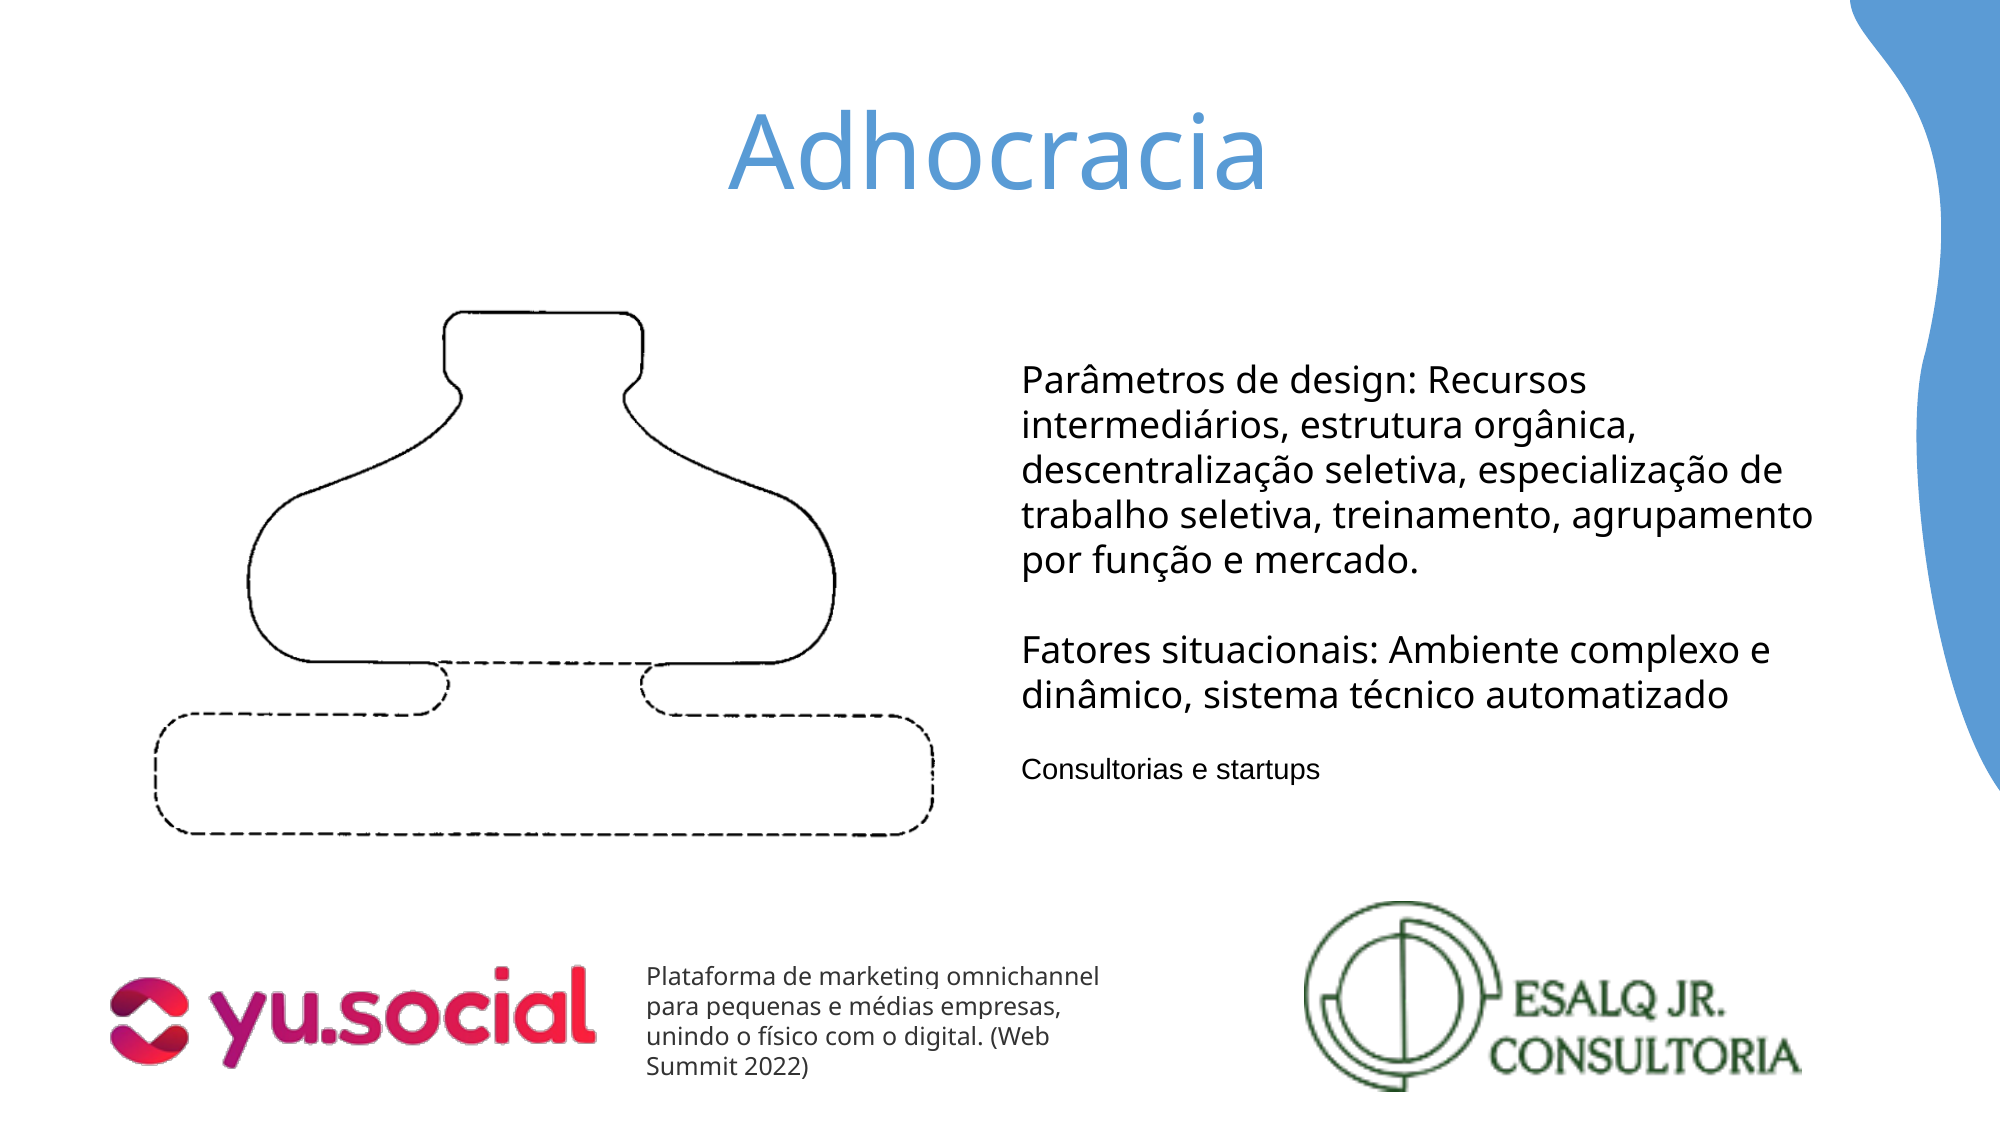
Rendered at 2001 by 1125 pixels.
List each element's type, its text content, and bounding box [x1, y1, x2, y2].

text_box [1850, 0, 2000, 791]
picture [105, 945, 604, 1087]
title Adhocracia [0, 47, 1941, 265]
text_box Parâmetros de design: Recursos intermediários, estrutura orgânica, descentralização seletiva, especialização de trabalho seletiva, treinamento, agrupamento por função e mercado. Fatores situacionais: Ambiente complexo e dinâmico, sistema técnico automatizado [1005, 340, 1847, 821]
text_box Consultorias e startups [1006, 742, 1660, 793]
picture [137, 252, 969, 859]
text_box Plataforma de marketing omnichannel para pequenas e médias empresas, unindo o físico com o digital. (Web Summit 2022) [631, 945, 1124, 1096]
picture [1304, 900, 1802, 1092]
